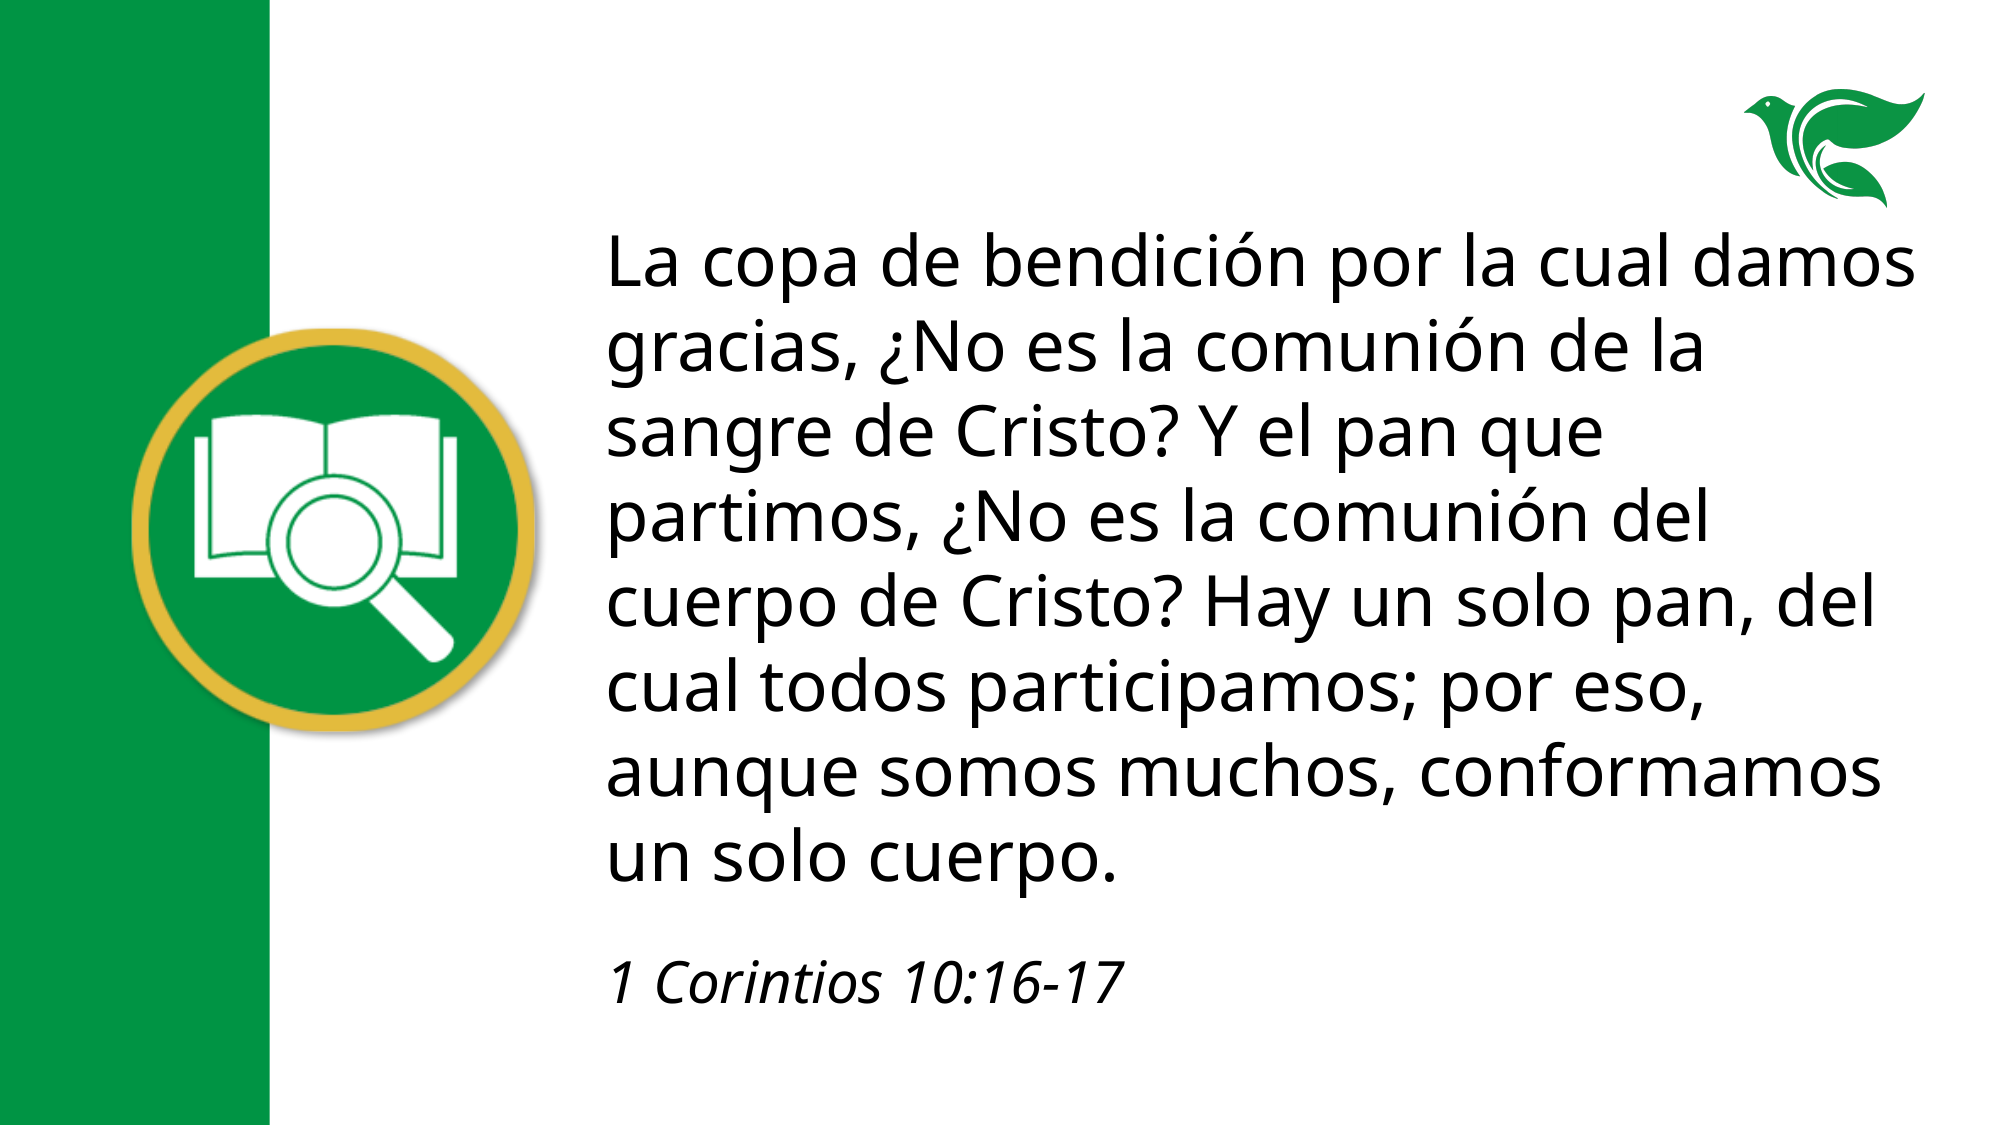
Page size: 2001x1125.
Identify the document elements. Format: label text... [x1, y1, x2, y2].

text_box La copa de bendición por la cual damos gracias, ¿No es la comunión de la sangre de Cristo? Y el pan que partimos, ¿No es la comunión del cuerpo de Cristo? Hay un solo pan, del cual todos participamos; por eso, aunque somos muchos, conformamos un solo cuerpo. 1 Corintios 10:16-17 [590, 208, 1952, 1023]
picture [77, 254, 592, 783]
text_box [0, 0, 270, 1125]
picture [1722, 47, 1953, 240]
